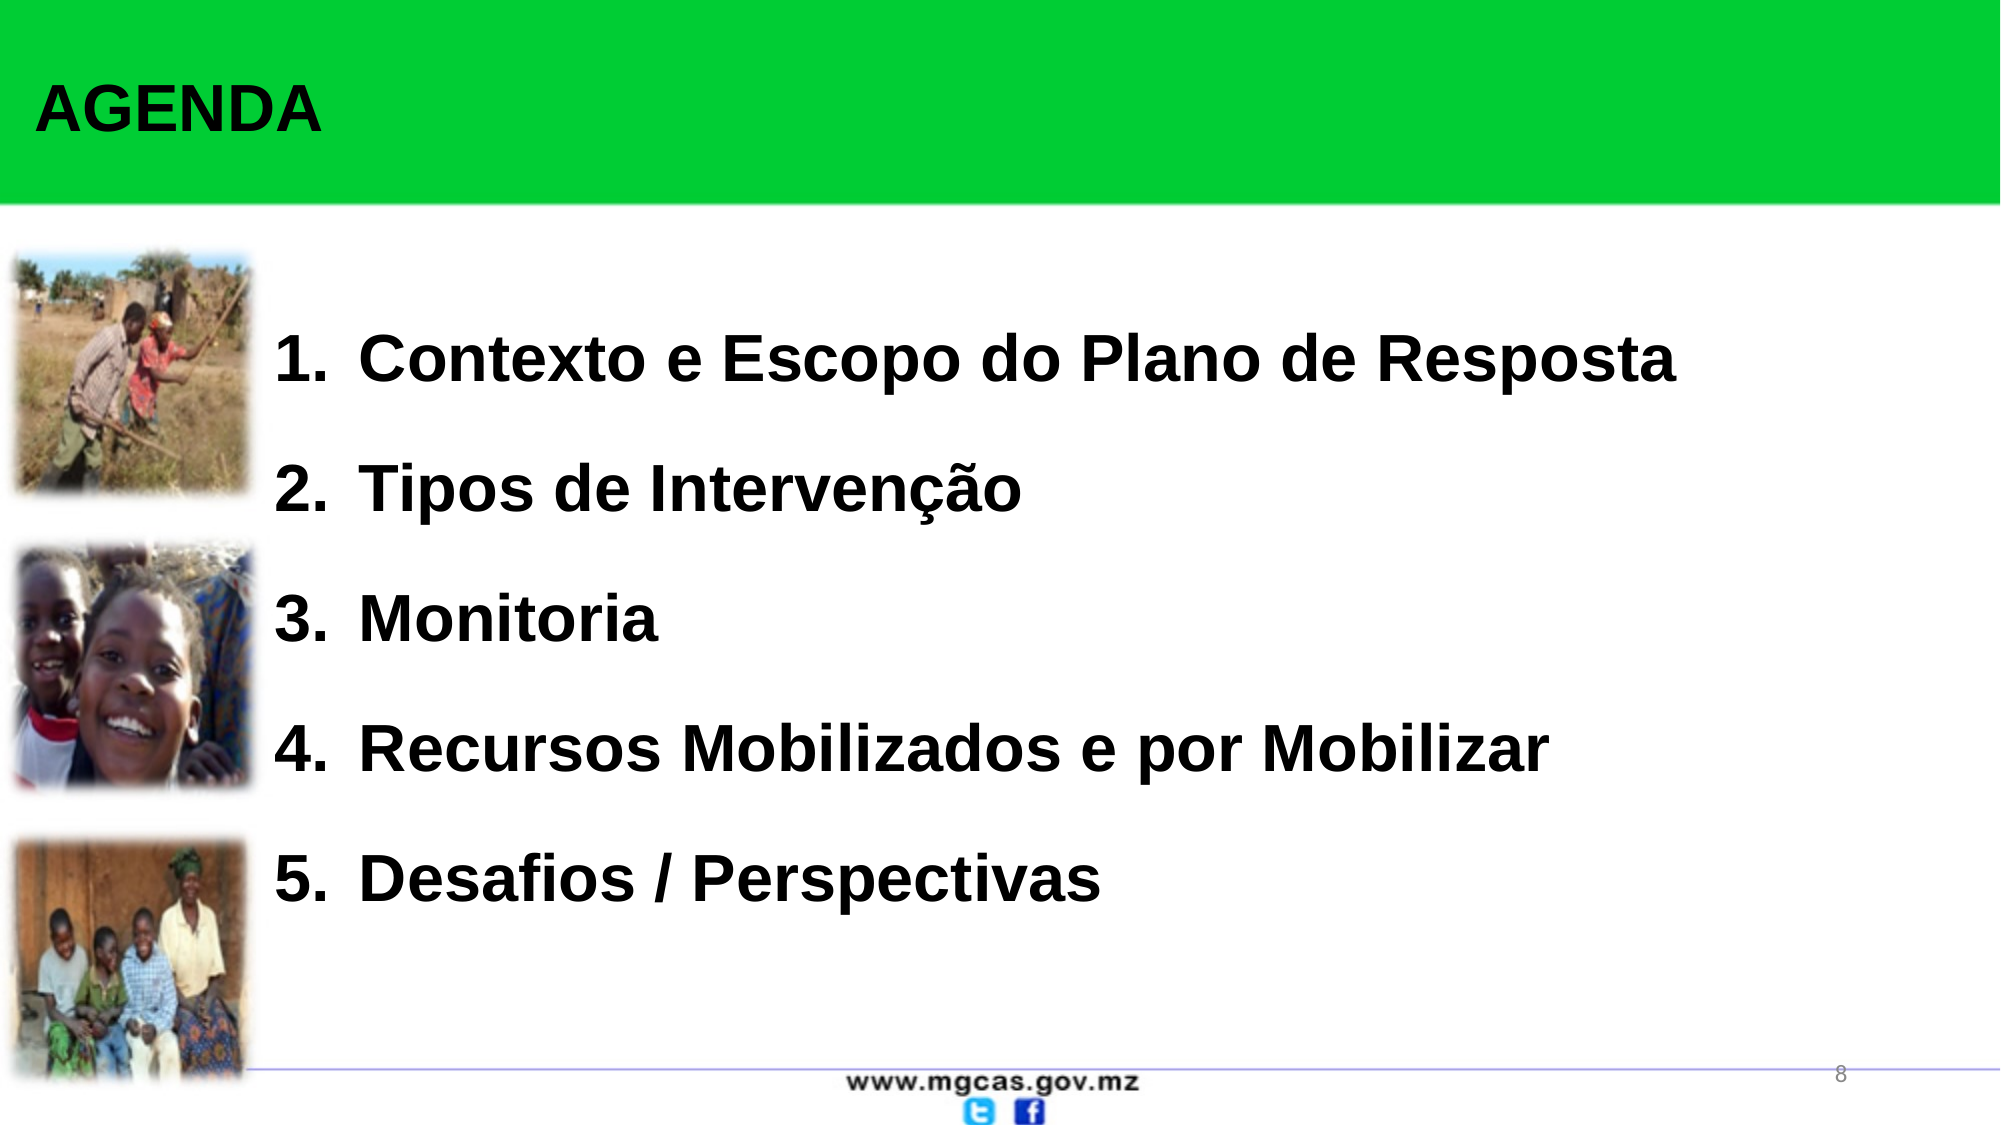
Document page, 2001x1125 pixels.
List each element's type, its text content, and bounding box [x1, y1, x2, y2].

slide_number 8 [1412, 1042, 1863, 1103]
text_box Contexto e Escopo do Plano de Resposta Tipos de Intervenção Monitoria Recursos Mobilizados e por Mobilizar Desafios / Perspectivas [259, 211, 1924, 1017]
picture [0, 0, 2001, 1125]
text_box AGENDA [19, 31, 1965, 189]
